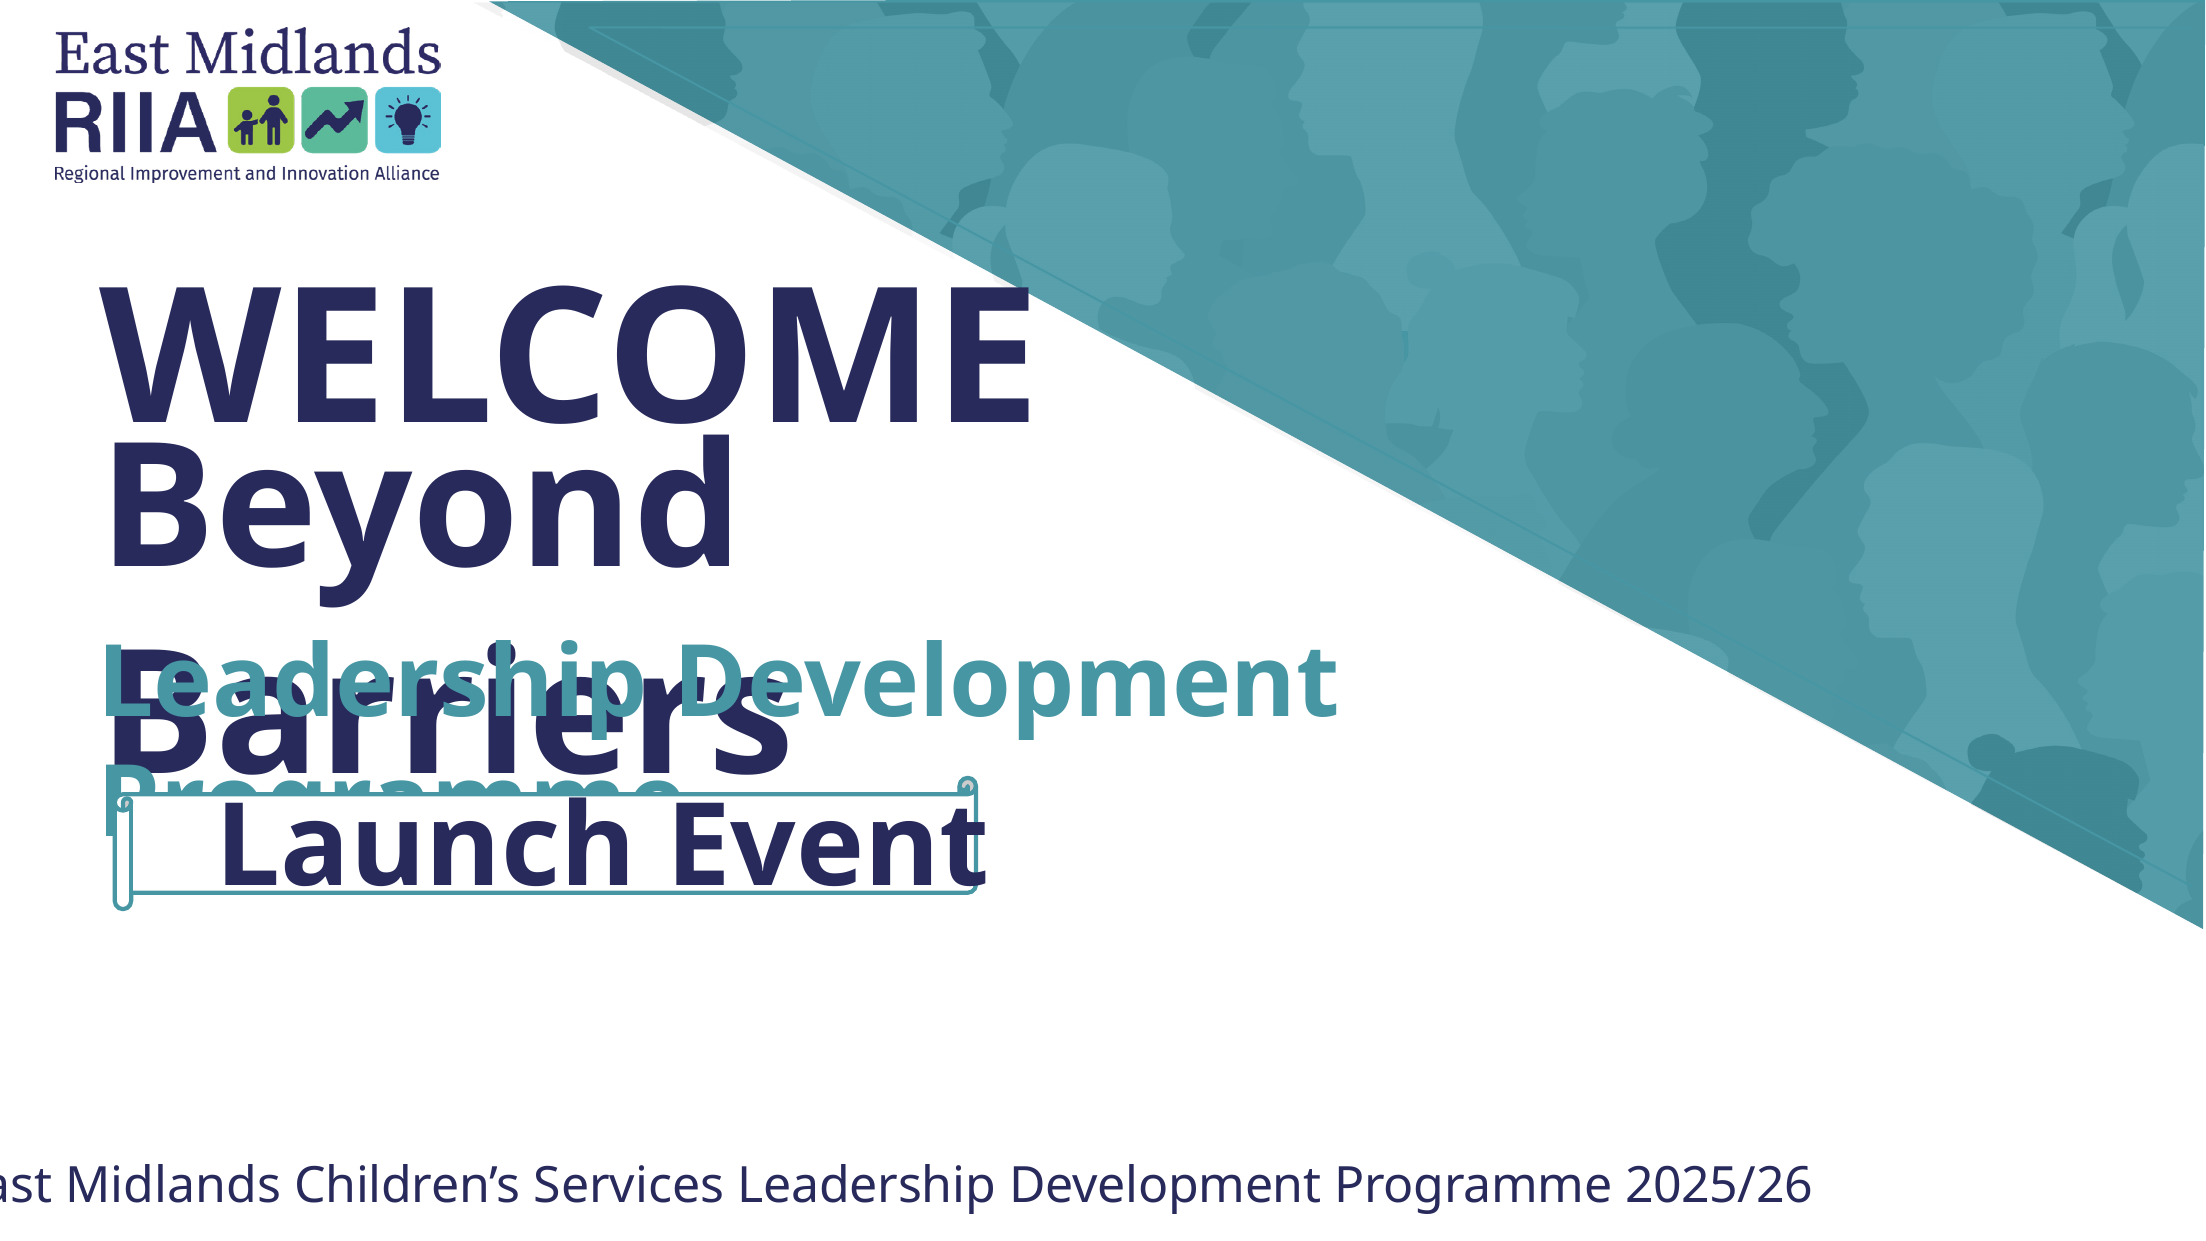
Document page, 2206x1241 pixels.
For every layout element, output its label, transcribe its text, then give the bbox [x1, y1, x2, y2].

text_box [55, 0, 2206, 930]
text_box East Midlands Children’s Services Leadership Development Programme 2025/26 [0, 1144, 1828, 1241]
